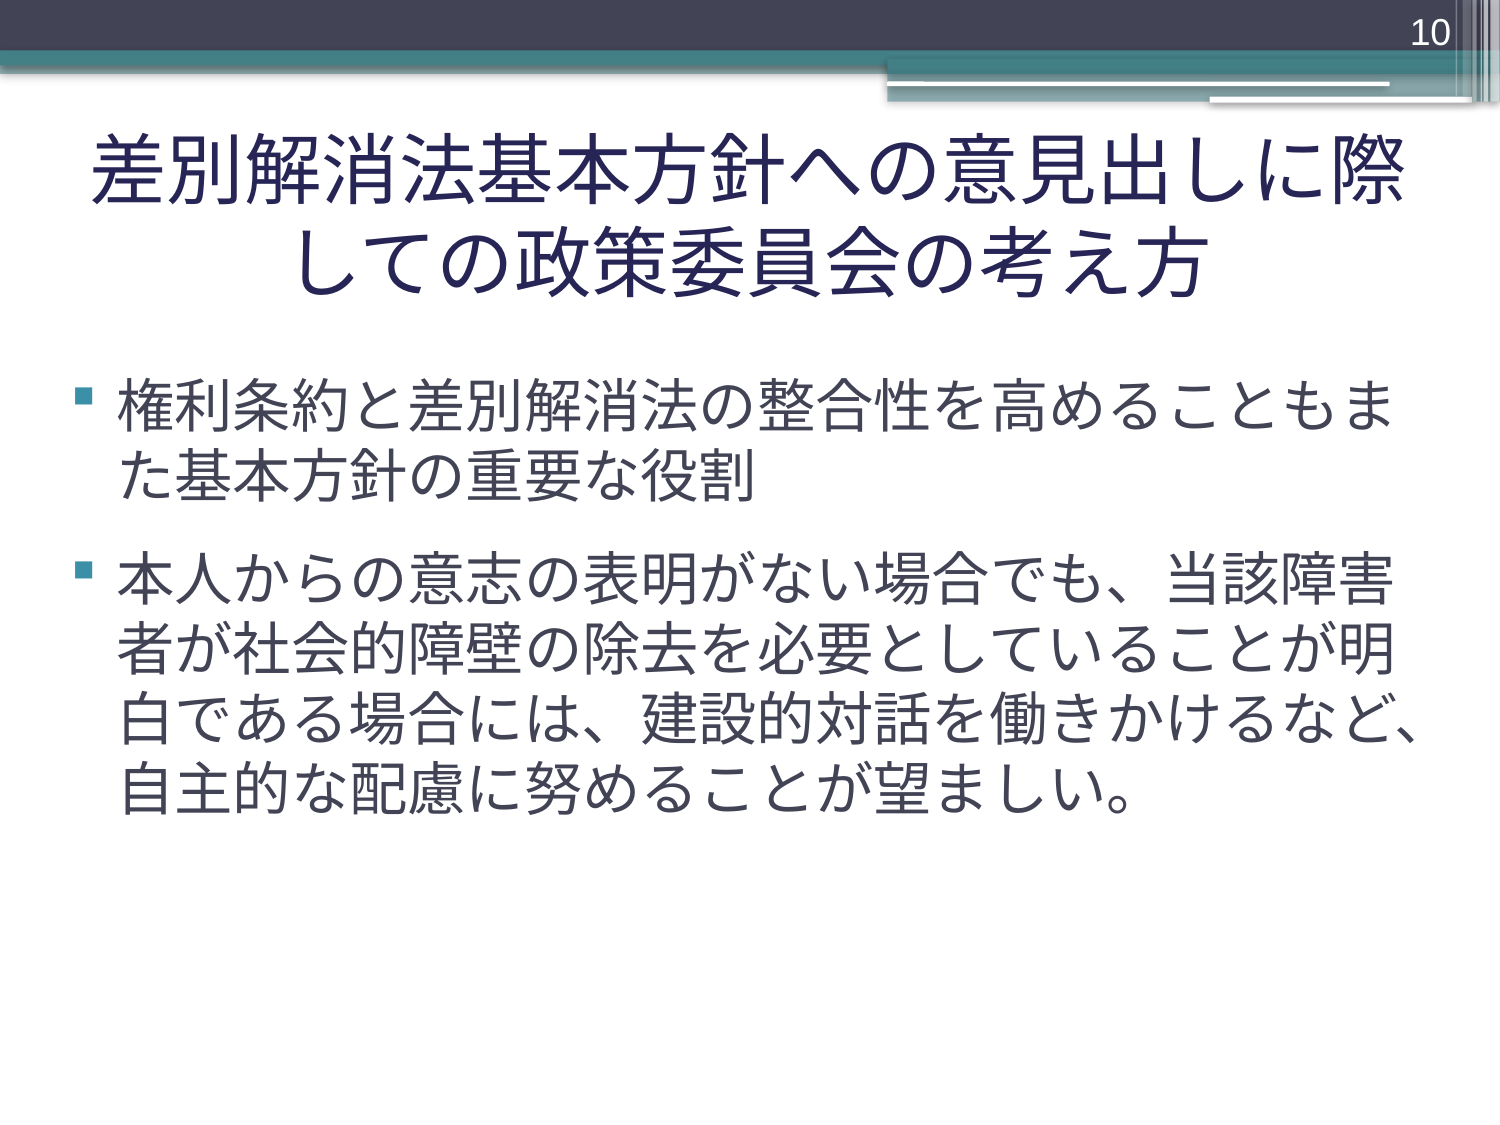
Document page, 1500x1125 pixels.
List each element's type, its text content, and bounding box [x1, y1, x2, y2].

slide_number 10 [1341, 0, 1466, 61]
title 差別解消法基本方針への意見出しに際しての政策委員会の考え方 [41, 113, 1455, 315]
list 権利条約と差別解消法の整合性を高めることもまた基本方針の重要な役割 本人からの意志の表明がない場合でも、当該障害者が社会的障壁の除去を必要としていることが明白である場合には、建設的対話を働きかけるなど、自主的な配慮に努めることが望ましい。 [41, 361, 1459, 1012]
